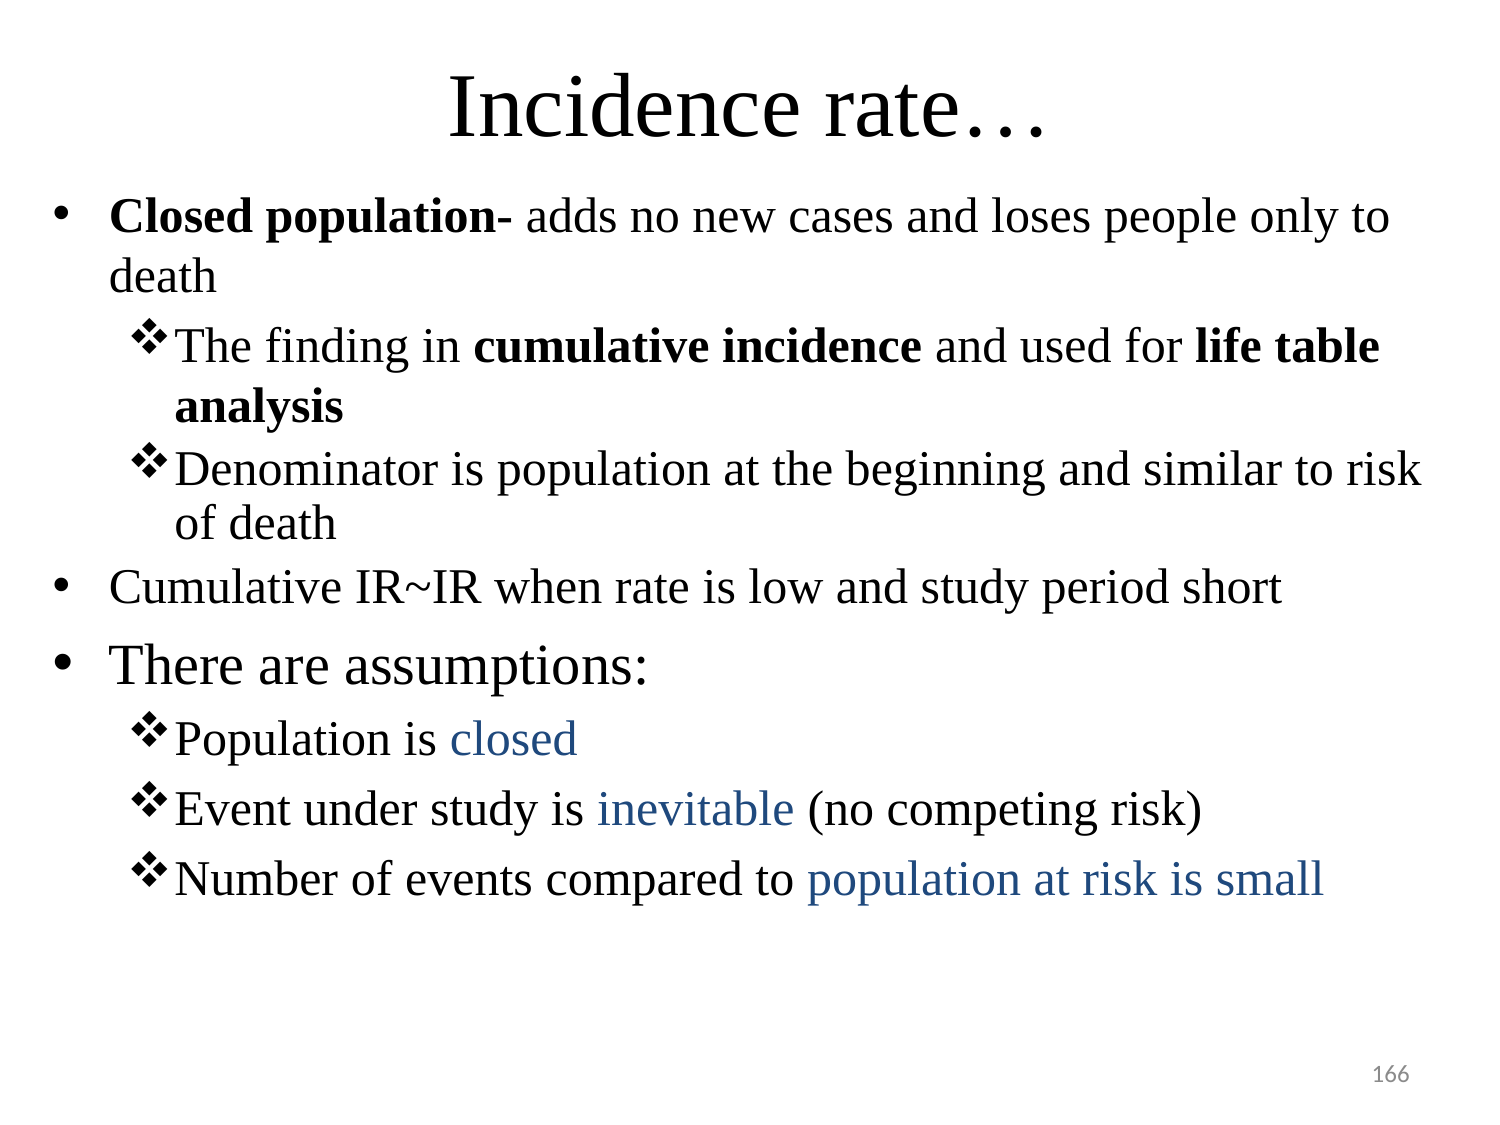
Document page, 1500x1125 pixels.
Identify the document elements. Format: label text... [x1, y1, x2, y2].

list Closed population- adds no new cases and loses people only to death The finding in cumulative incidence and used for life table analysis Denominator is population at the beginning and similar to risk of death Cumulative IR~IR when rate is low and study period short There are assumptions: Population is closed Event under study is inevitable (no competing risk) Number of events compared to population at risk is small [37, 174, 1450, 1063]
slide_number 166 [1074, 1042, 1425, 1103]
title Incidence rate… [75, 37, 1425, 163]
